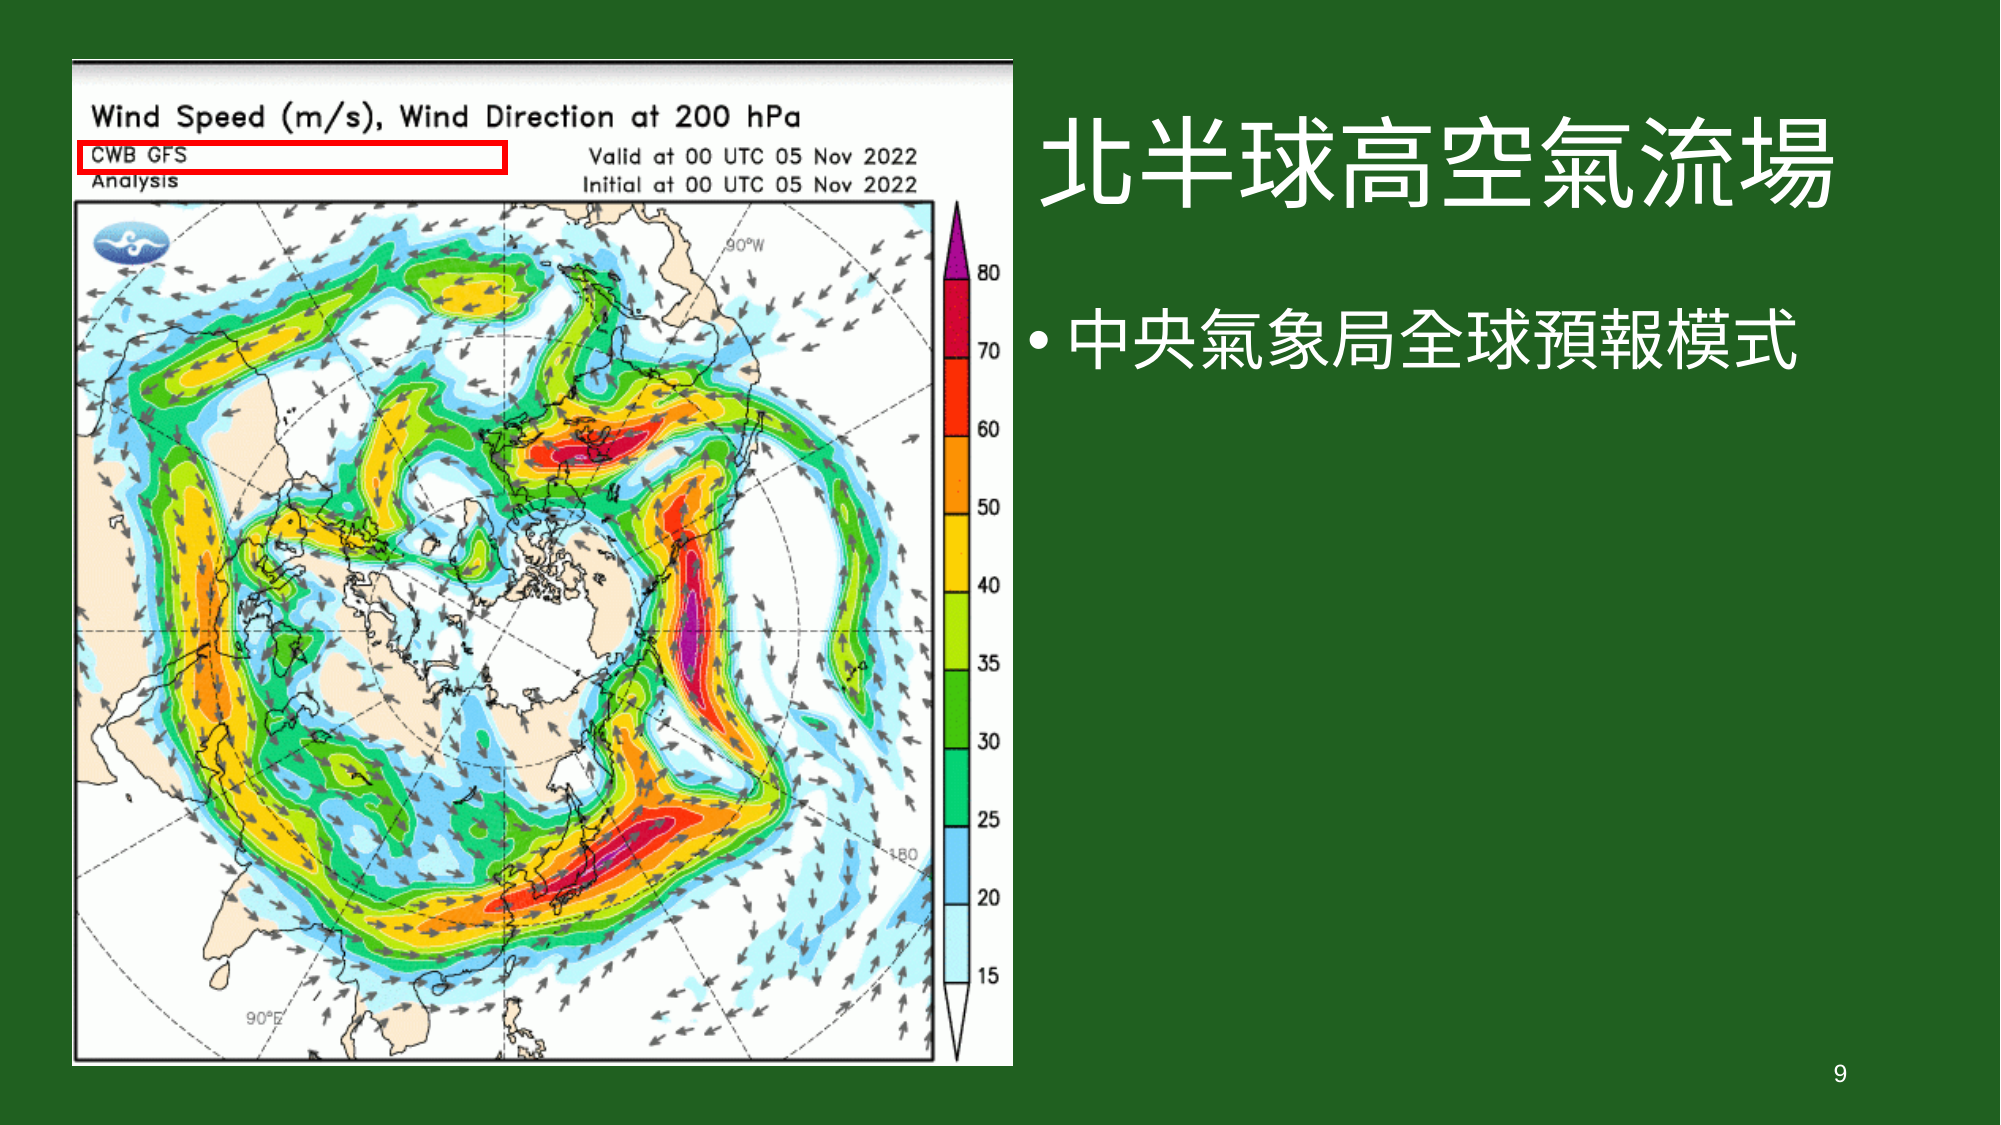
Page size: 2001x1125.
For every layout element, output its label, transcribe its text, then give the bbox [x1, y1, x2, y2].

list 中央氣象局全球預報模式 [1013, 299, 1863, 1014]
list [72, 59, 1013, 1066]
slide_number 9 [1412, 1042, 1863, 1103]
title 北半球高空氣流場 [1013, 59, 1863, 278]
